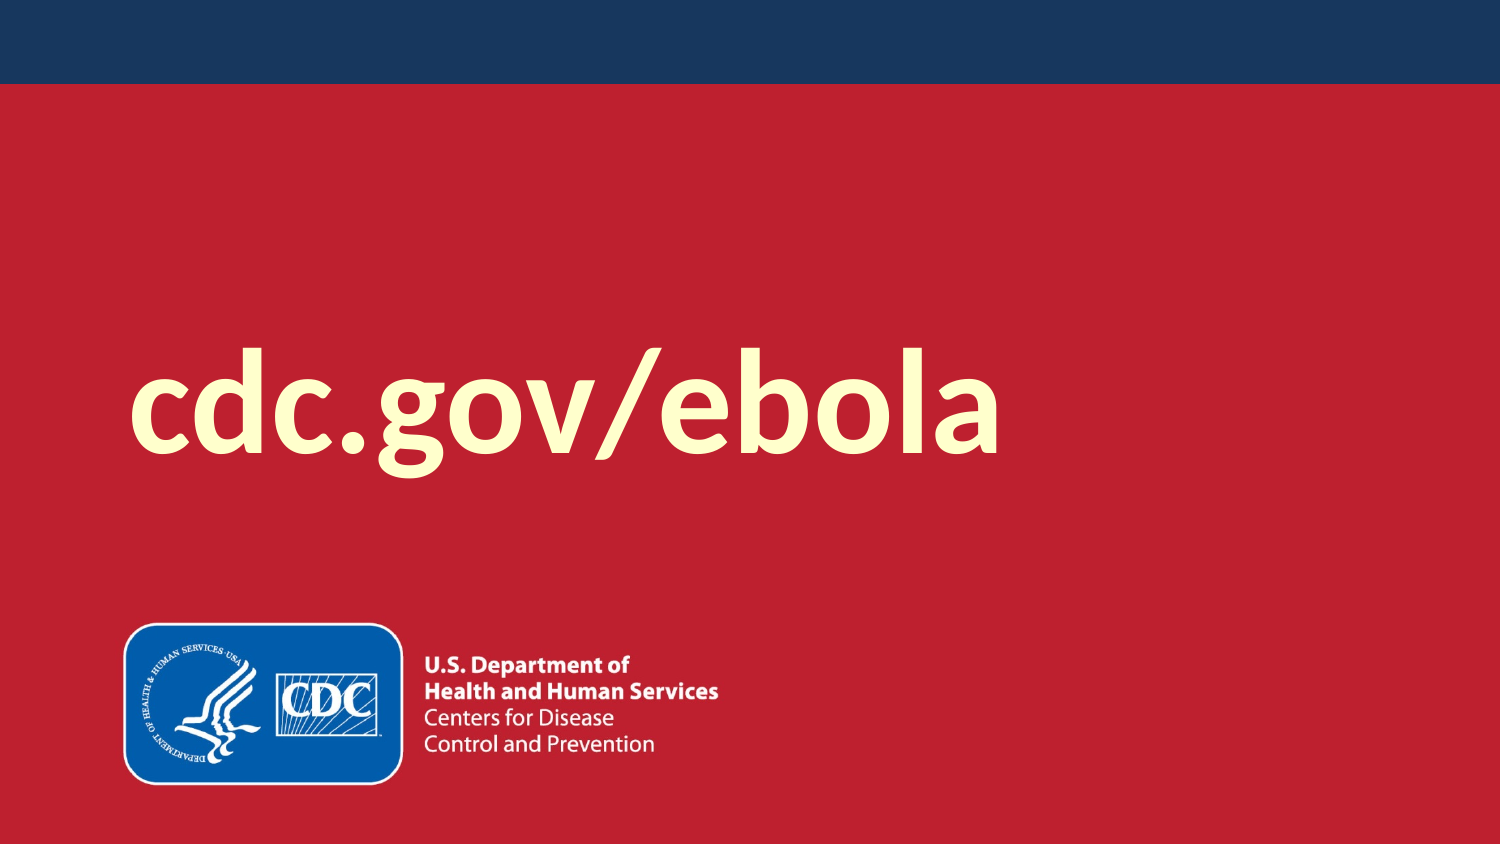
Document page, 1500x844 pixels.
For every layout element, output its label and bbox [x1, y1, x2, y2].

picture [0, 84, 1500, 844]
text_box [0, 0, 1500, 83]
